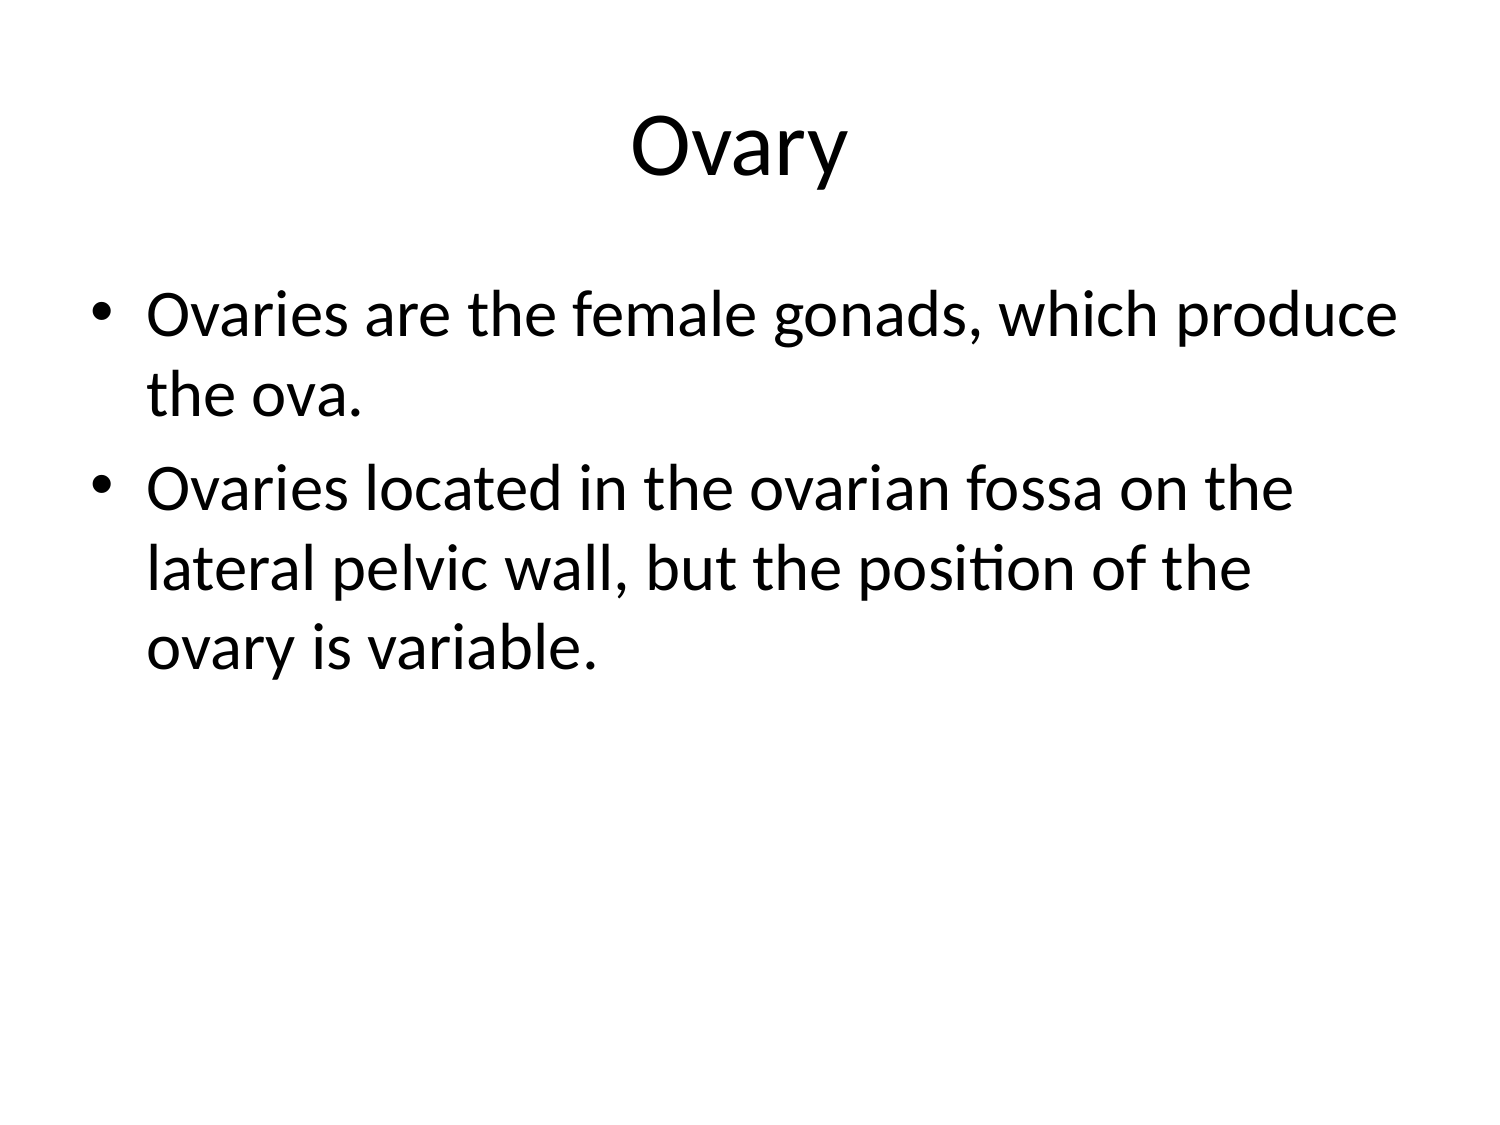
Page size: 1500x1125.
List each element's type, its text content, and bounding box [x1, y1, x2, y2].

list Ovaries are the female gonads, which produce the ova. Ovaries located in the ovarian fossa on the lateral pelvic wall, but the position of the ovary is variable. [75, 262, 1425, 1005]
title Ovary [75, 45, 1425, 233]
